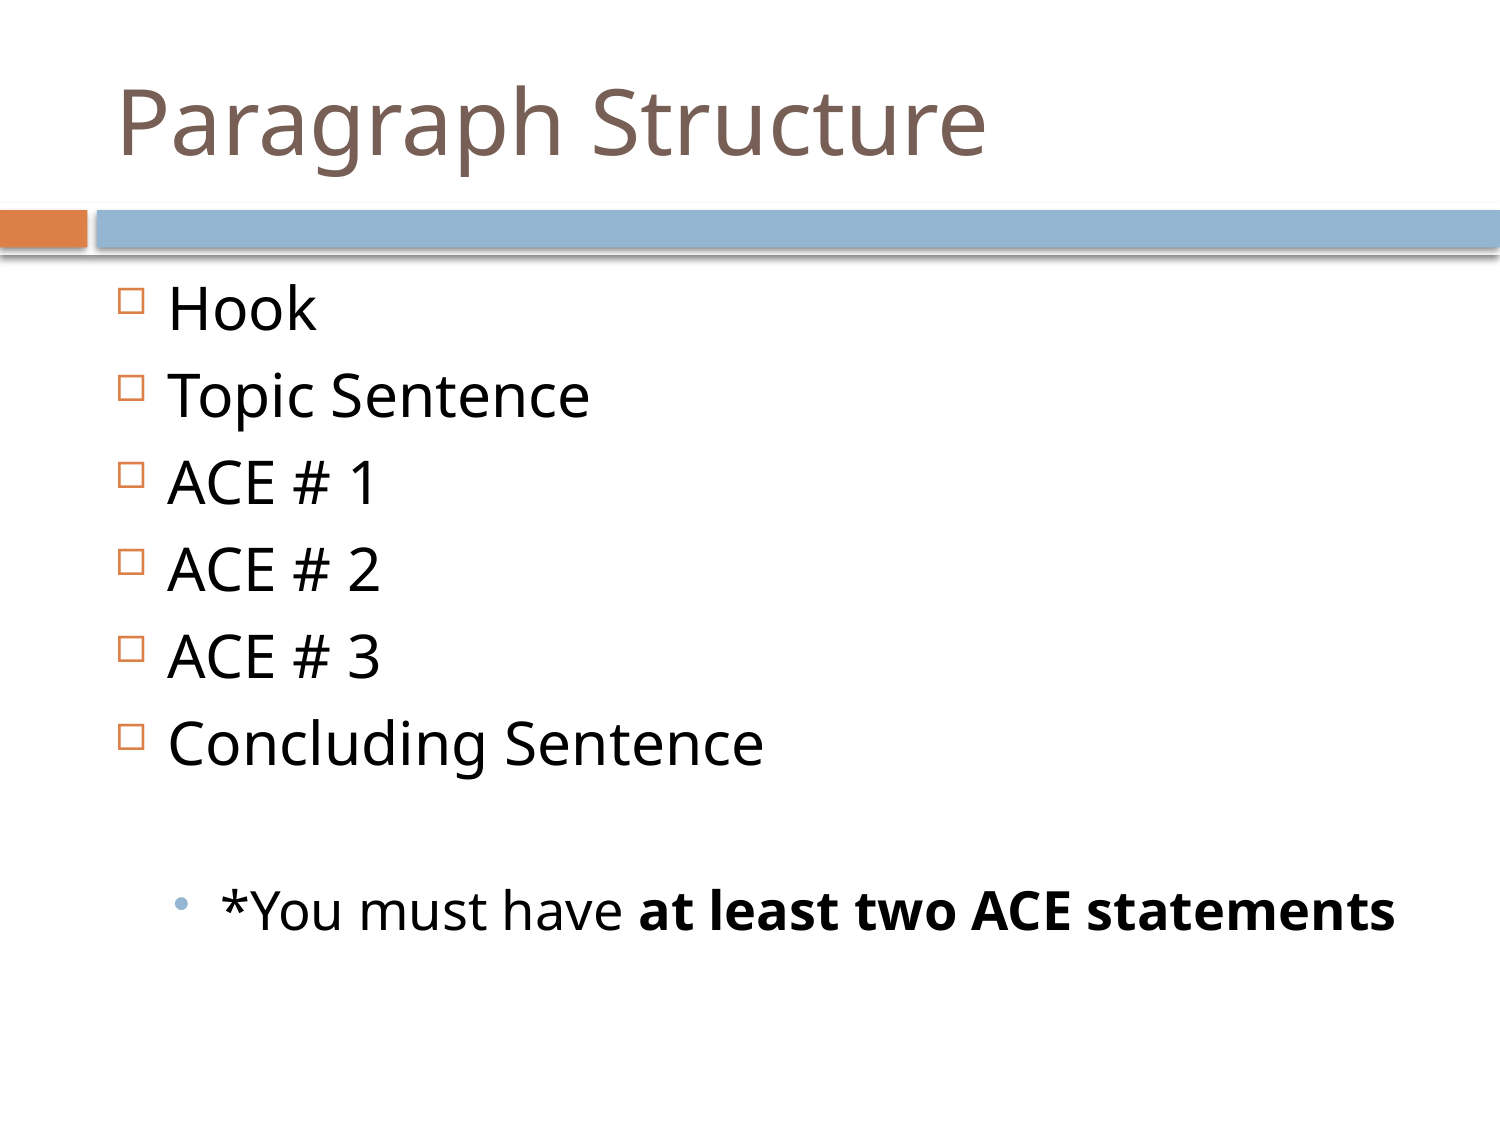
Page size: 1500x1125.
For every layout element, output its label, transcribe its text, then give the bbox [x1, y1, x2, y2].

title Paragraph Structure [100, 37, 1438, 200]
list Hook Topic Sentence ACE # 1 ACE # 2 ACE # 3 Concluding Sentence *You must have at least two ACE statements [100, 262, 1438, 1000]
